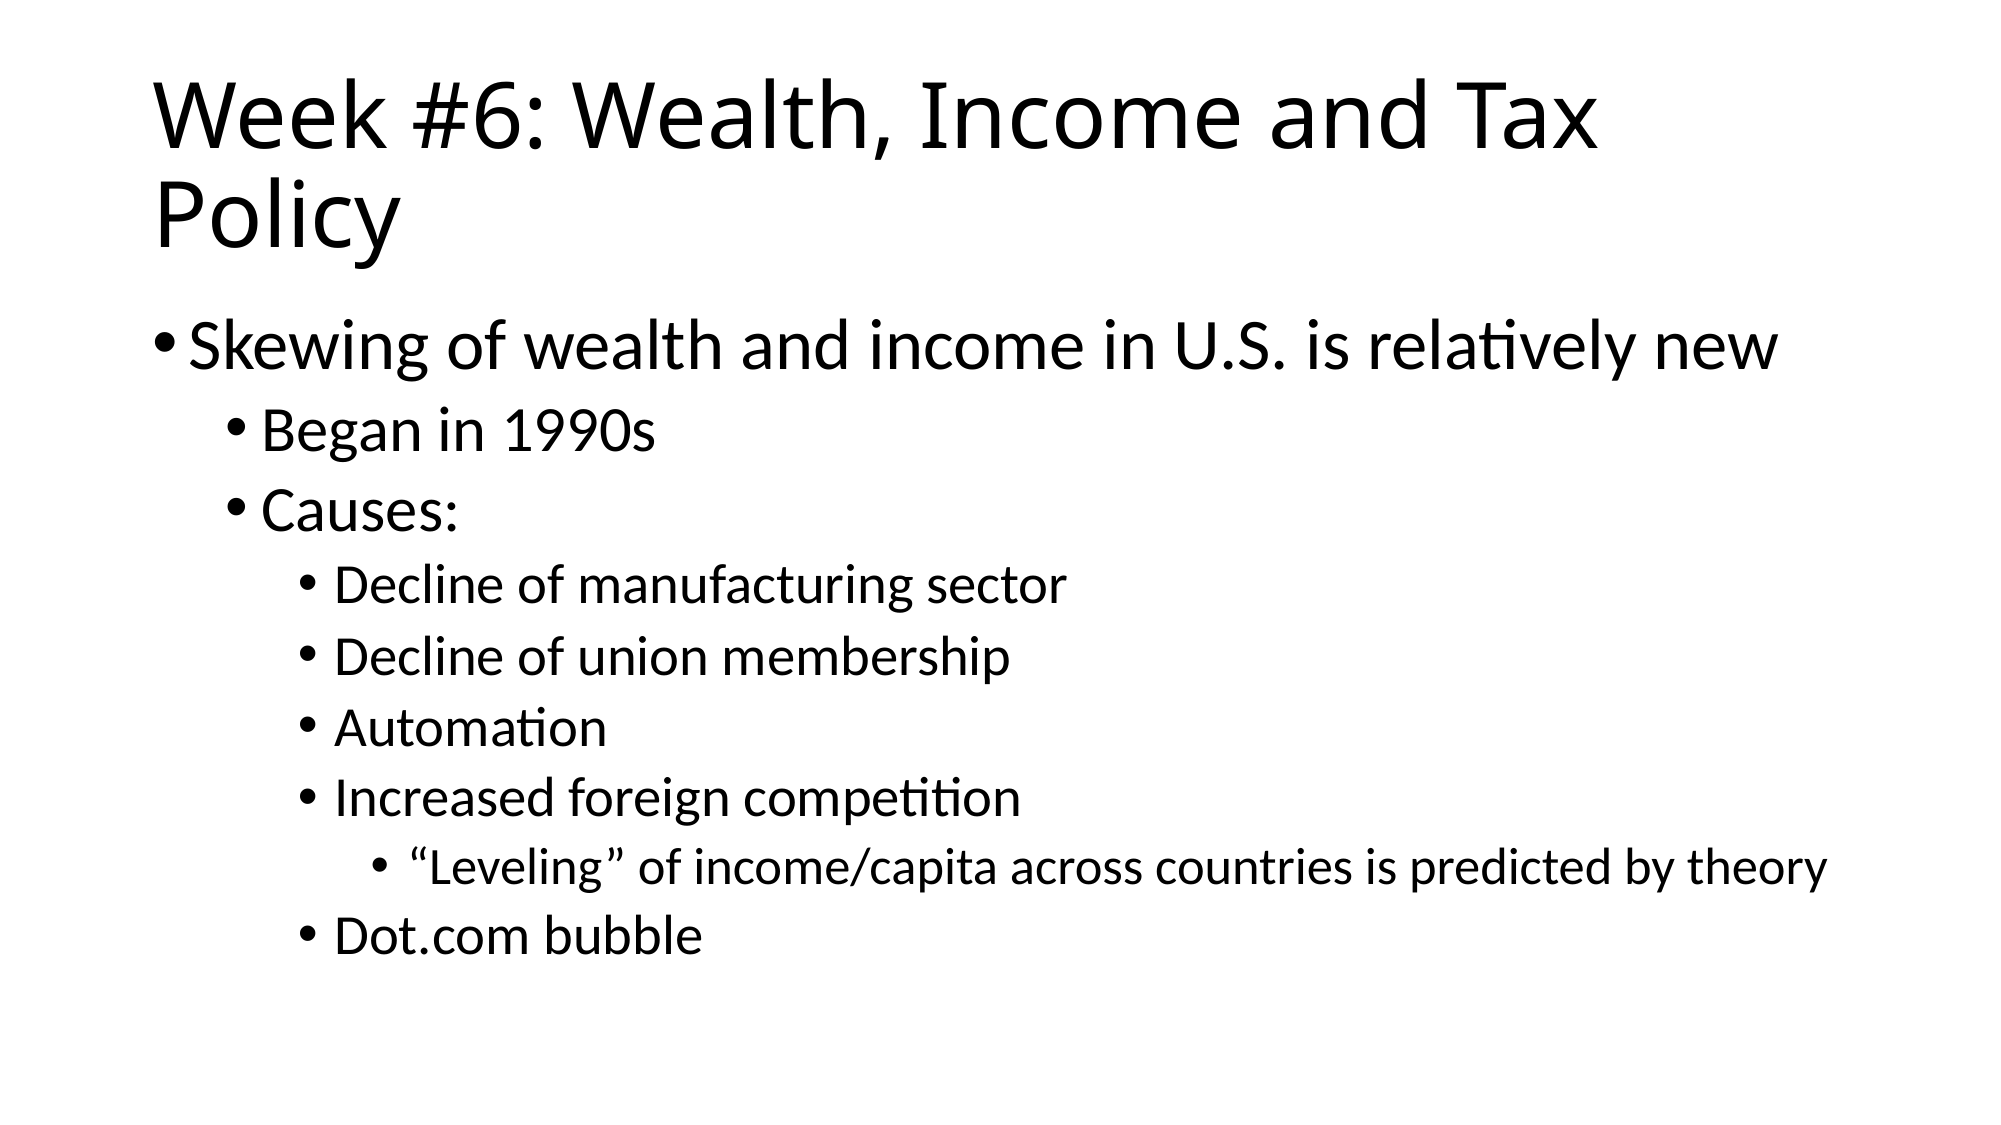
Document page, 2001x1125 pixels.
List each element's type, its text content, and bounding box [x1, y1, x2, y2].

title Week #6: Wealth, Income and Tax Policy [137, 59, 1863, 278]
list Skewing of wealth and income in U.S. is relatively new Began in 1990s Causes: Decline of manufacturing sector Decline of union membership Automation Increased foreign competition “Leveling” of income/capita across countries is predicted by theory Dot.com bubble [137, 299, 1863, 1014]
